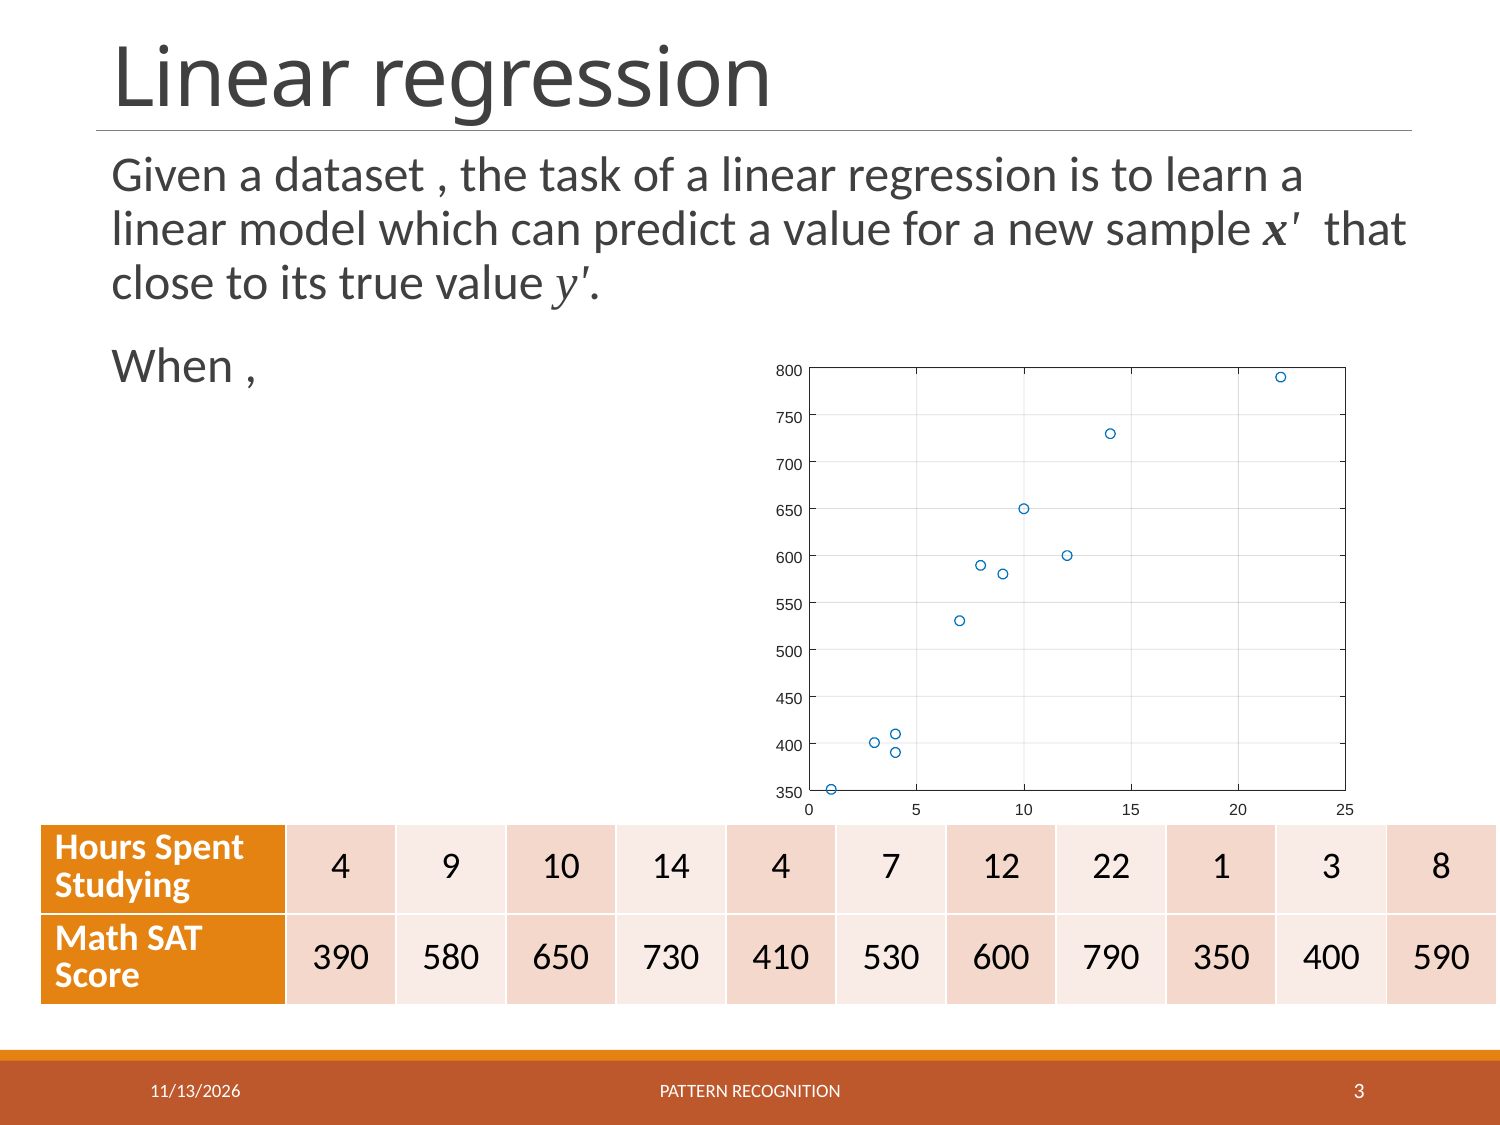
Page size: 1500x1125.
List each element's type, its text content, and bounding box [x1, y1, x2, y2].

table_header 9 [397, 825, 505, 913]
table_cell 410 [727, 915, 835, 1004]
picture [749, 350, 1370, 820]
table_header 7 [837, 829, 945, 913]
table_header 8 [1387, 825, 1496, 913]
table_cell 400 [1277, 915, 1386, 1004]
table_cell 730 [617, 915, 725, 1004]
table_header 14 [617, 825, 725, 913]
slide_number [135, 1059, 440, 1120]
table_cell 350 [1167, 915, 1275, 1004]
table_header 10 [507, 825, 615, 913]
table_header 1 [1167, 829, 1275, 913]
slide_number 3 [1218, 1059, 1380, 1120]
table_header 22 [1057, 829, 1165, 913]
table_cell 600 [947, 915, 1055, 1004]
table_header 4 [287, 825, 395, 913]
table_cell 530 [837, 915, 945, 1004]
table_header 4 [727, 825, 835, 913]
table_cell 590 [1387, 915, 1496, 1004]
table_cell 580 [397, 915, 505, 1004]
table_header 12 [947, 829, 1055, 913]
table_header 3 [1277, 825, 1386, 913]
table_cell Math SAT Score [41, 915, 285, 1004]
table_cell 390 [287, 915, 395, 1004]
table_cell 650 [507, 915, 615, 1004]
table_cell 790 [1057, 915, 1165, 1004]
title Linear regression [96, 19, 1413, 131]
table_header Hours Spent Studying [41, 825, 285, 913]
footer Pattern recognition [453, 1059, 1047, 1120]
